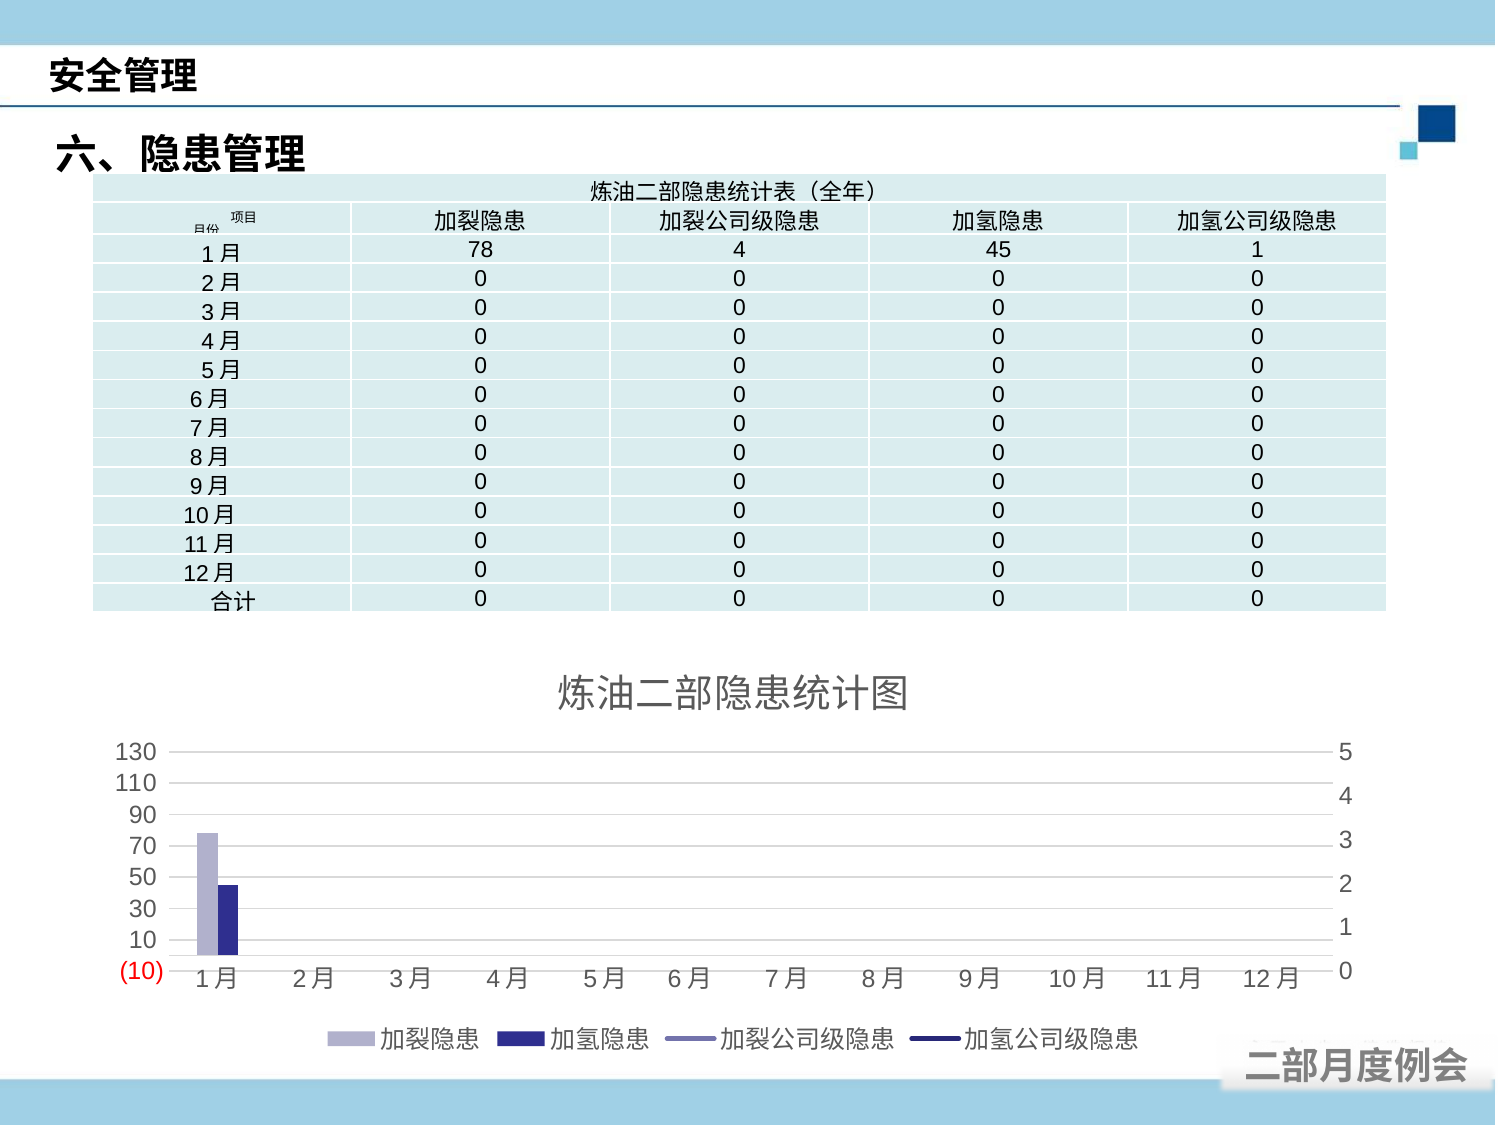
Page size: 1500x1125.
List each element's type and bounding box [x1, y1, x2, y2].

picture [0, 0, 1495, 1125]
chart [89, 634, 1379, 1062]
